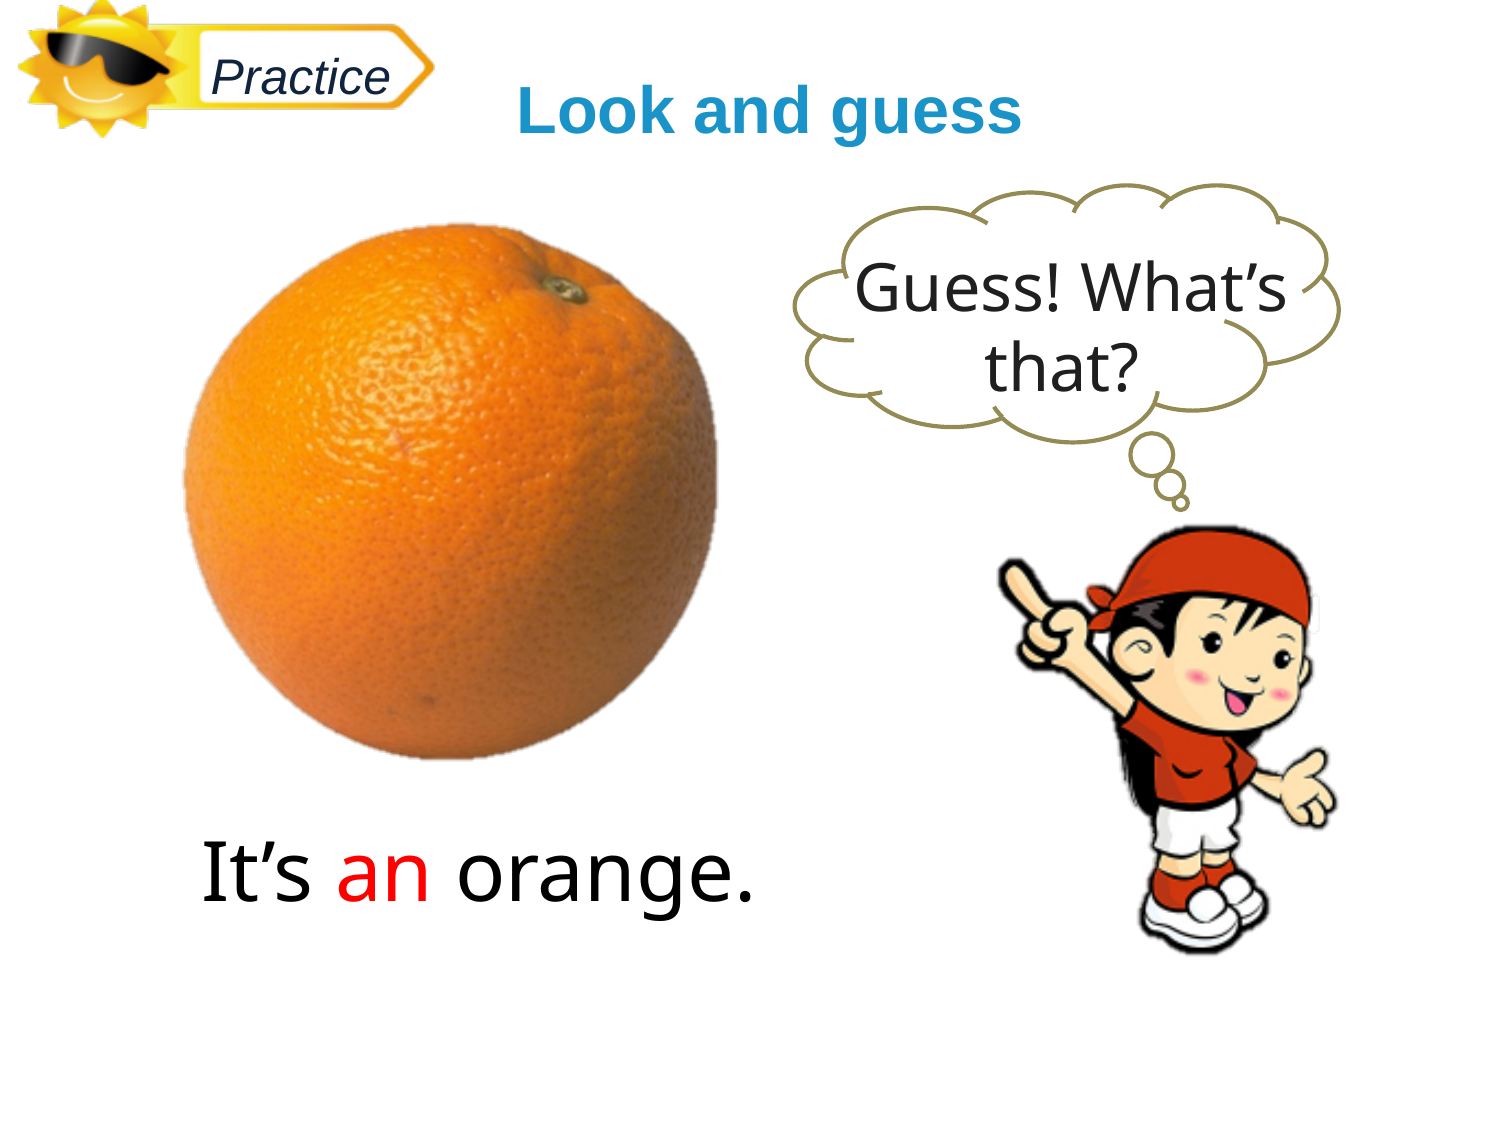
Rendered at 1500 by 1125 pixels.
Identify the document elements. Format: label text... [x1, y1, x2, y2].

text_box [794, 184, 1339, 442]
text_box Look and guess [501, 68, 1152, 187]
text_box It’s an orange. [88, 810, 870, 926]
picture [103, 219, 794, 772]
picture [962, 520, 1379, 970]
picture [17, 0, 435, 138]
